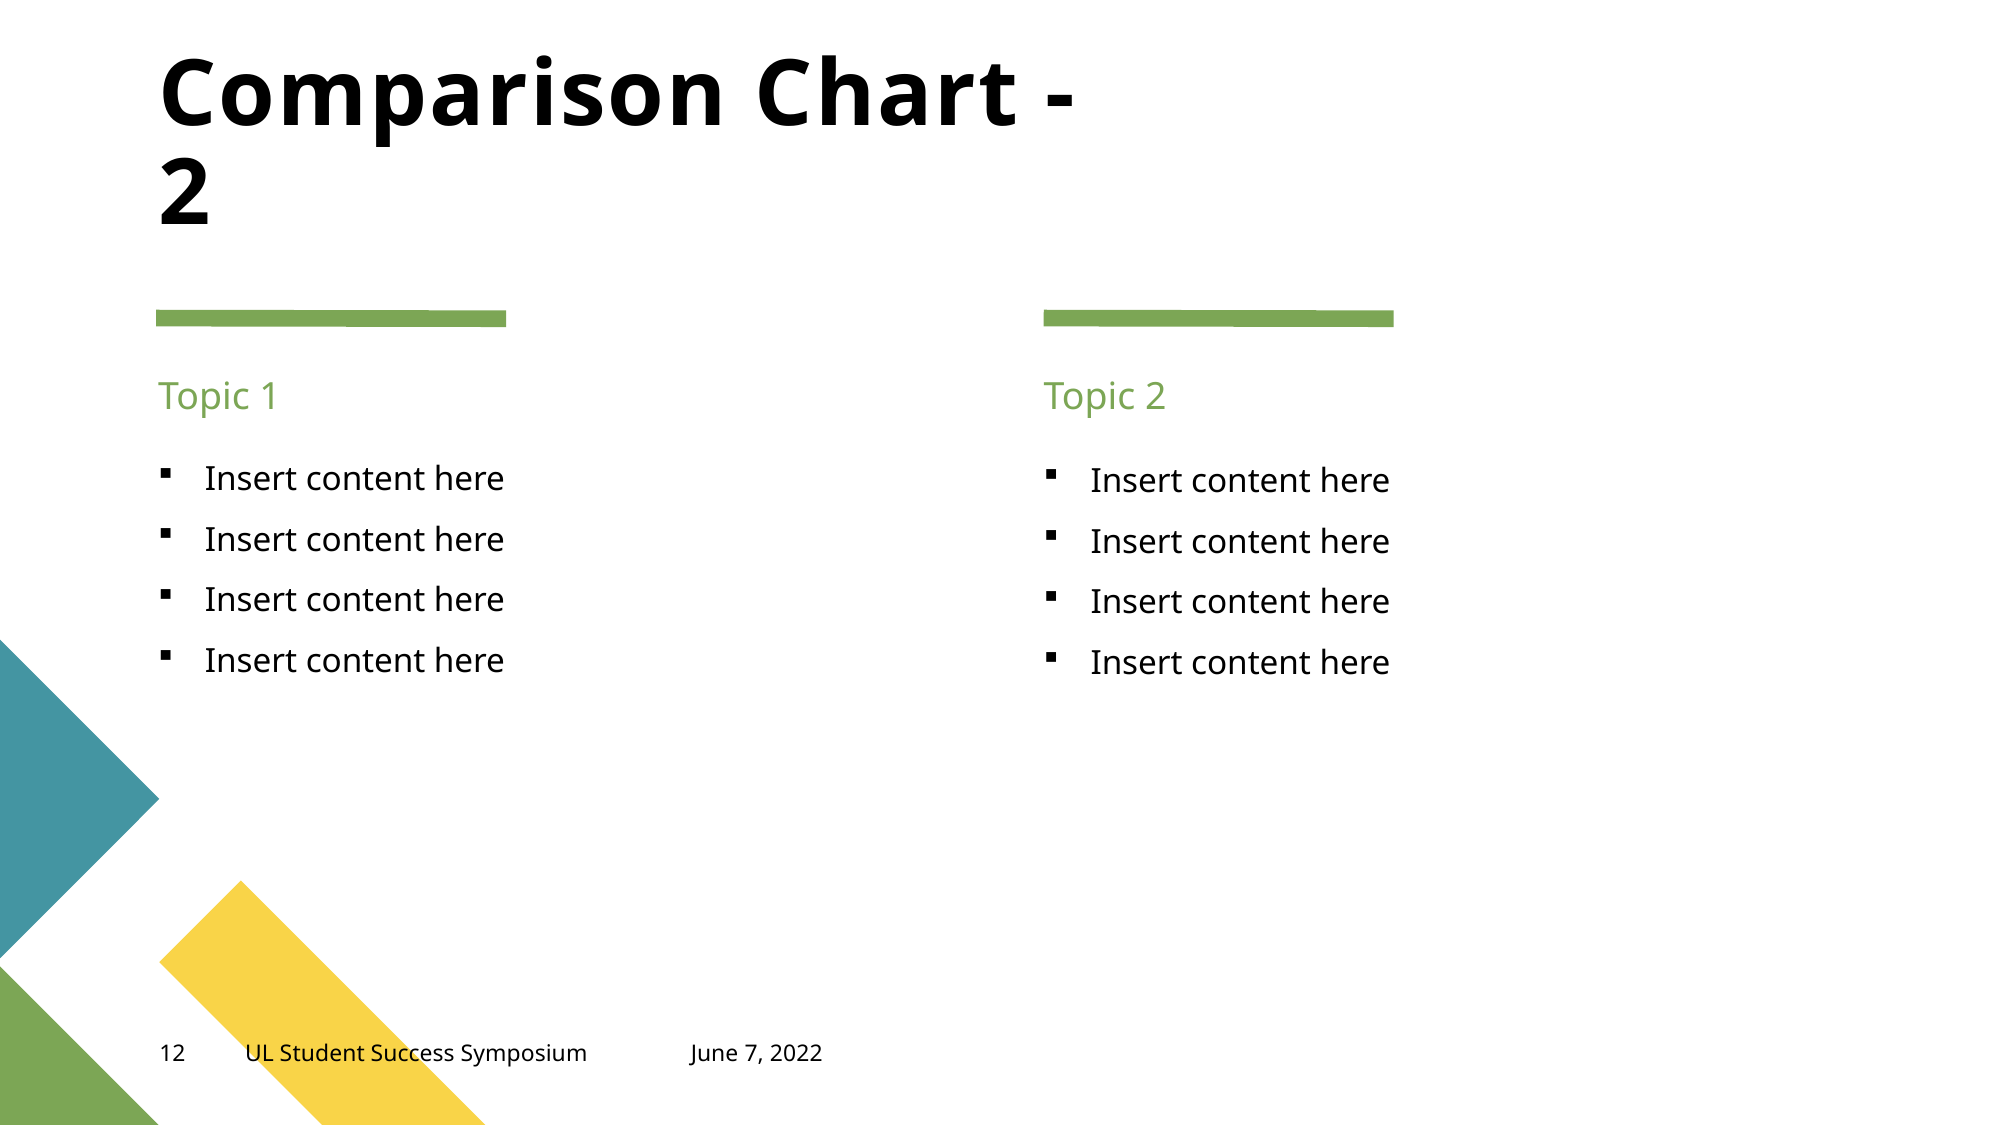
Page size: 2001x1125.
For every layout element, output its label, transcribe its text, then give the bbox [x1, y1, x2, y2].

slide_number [690, 1038, 907, 1080]
slide_number 12 [159, 1038, 245, 1080]
list Topic 2 [1043, 377, 1826, 444]
footer UL Student Success Symposium [245, 1038, 636, 1093]
list Insert content here Insert content here Insert content here Insert content here [158, 457, 950, 776]
list Topic 1 [158, 377, 950, 444]
list Insert content here Insert content here Insert content here Insert content here [1043, 459, 1824, 778]
title Comparison Chart - 2 [158, 144, 1103, 245]
